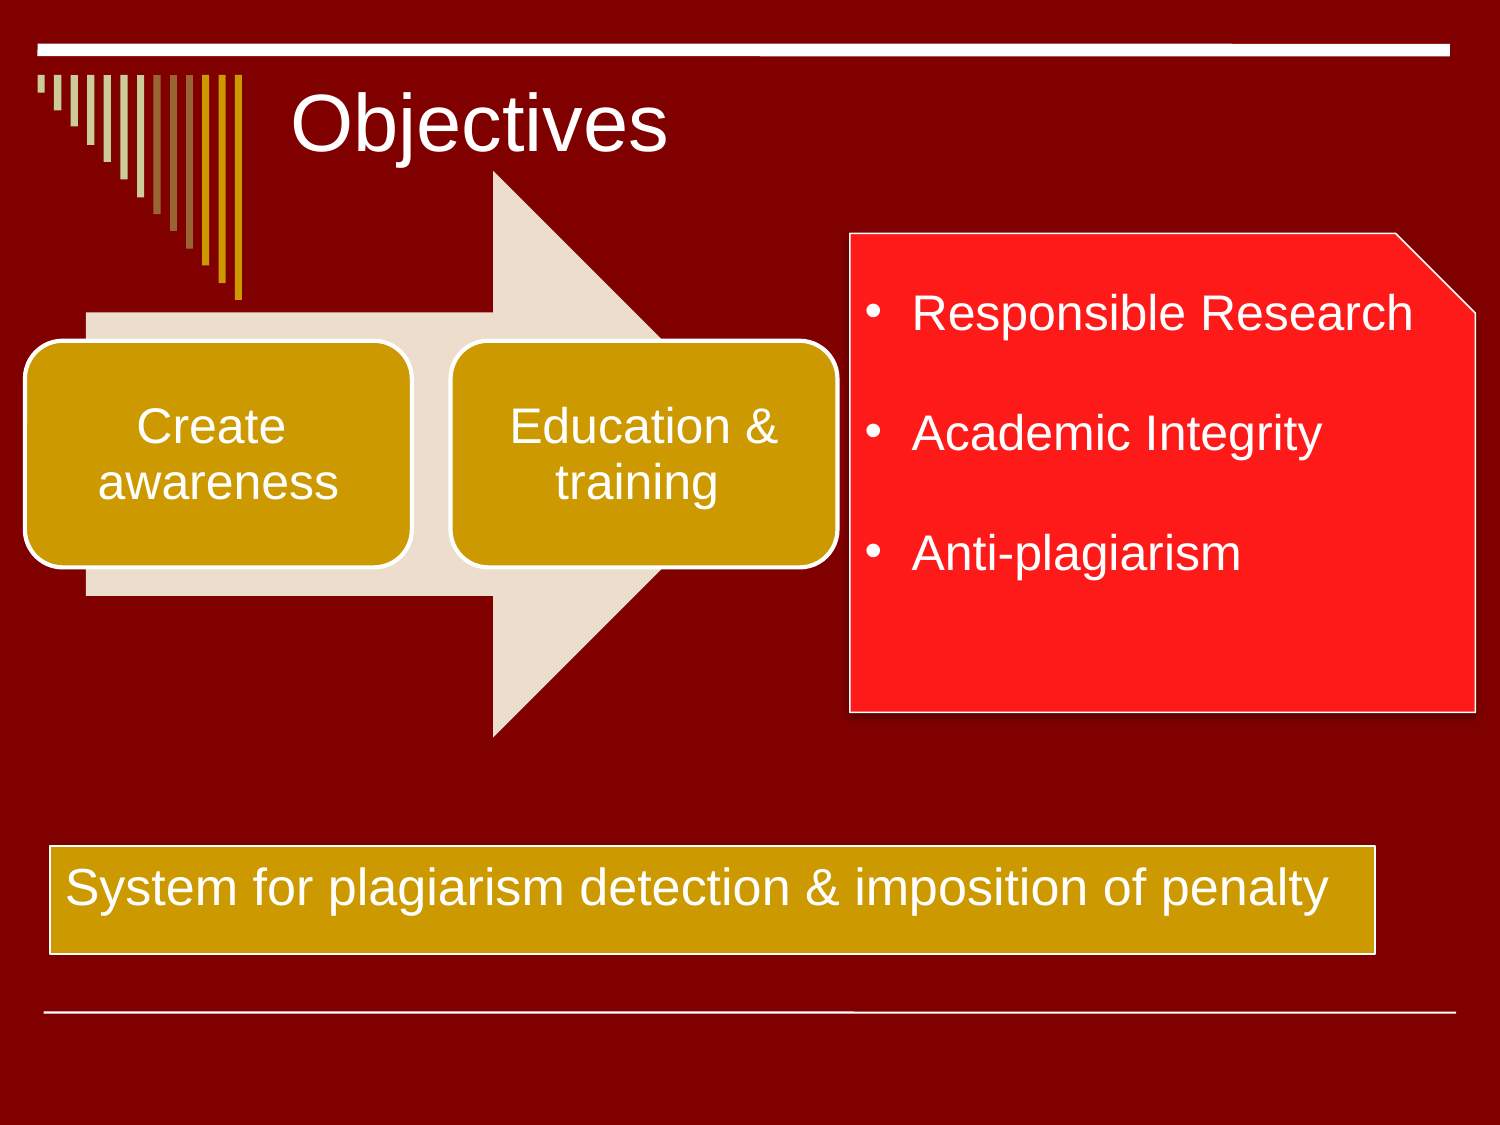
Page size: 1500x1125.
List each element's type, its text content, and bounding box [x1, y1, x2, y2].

text_box System for plagiarism detection & imposition of penalty [50, 845, 1375, 955]
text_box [24, 170, 838, 738]
text_box Responsible Research Academic Integrity Anti-plagiarism [849, 233, 1476, 713]
title Objectives [274, 74, 1426, 163]
